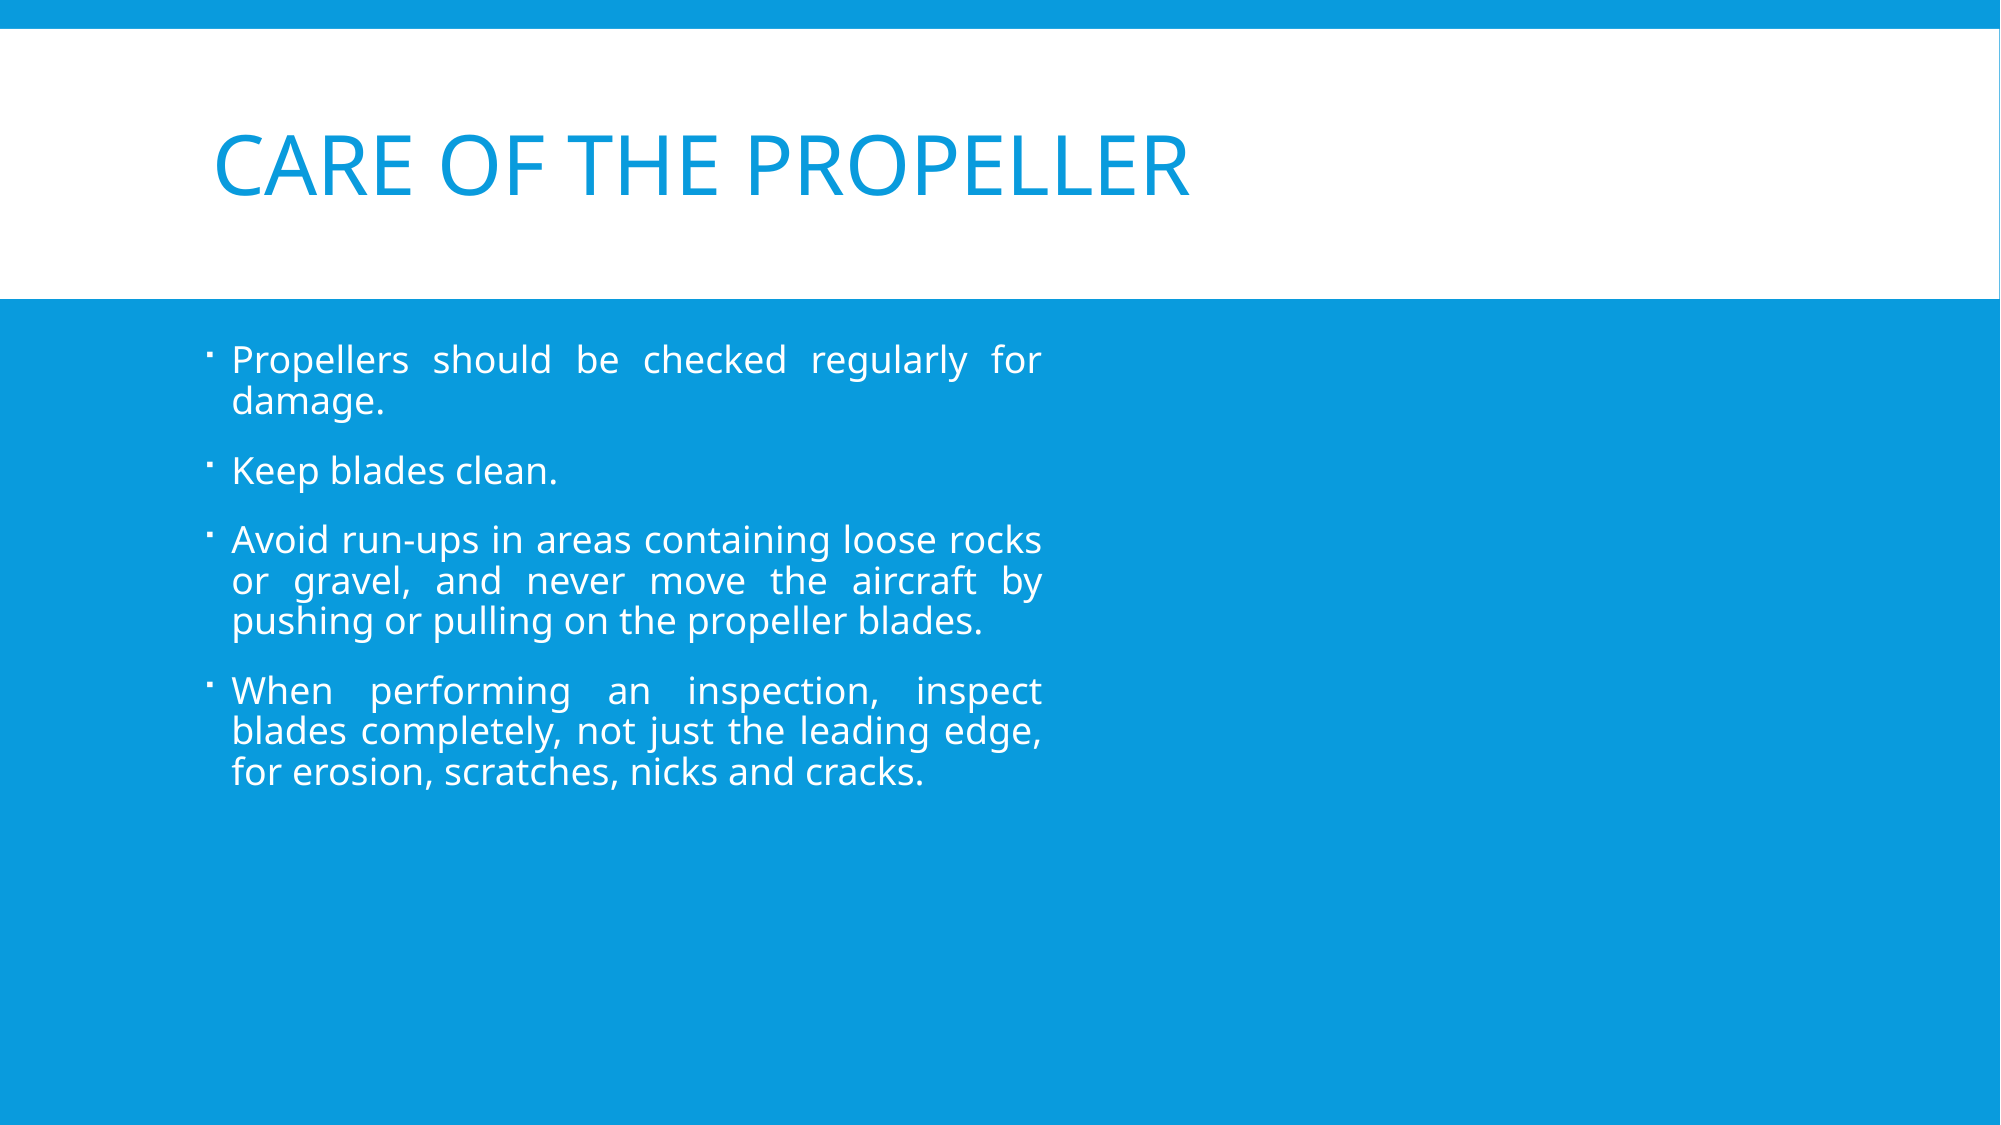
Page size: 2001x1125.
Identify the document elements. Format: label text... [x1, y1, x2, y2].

list Propellers should be checked regularly for damage. Keep blades clean. Avoid run-ups in areas containing loose rocks or gravel, and never move the aircraft by pushing or pulling on the propeller blades. When performing an inspection, inspect blades completely, not just the leading edge, for erosion, scratches, nicks and cracks. [186, 334, 1059, 1025]
title Care of the propeller [197, 46, 1803, 295]
